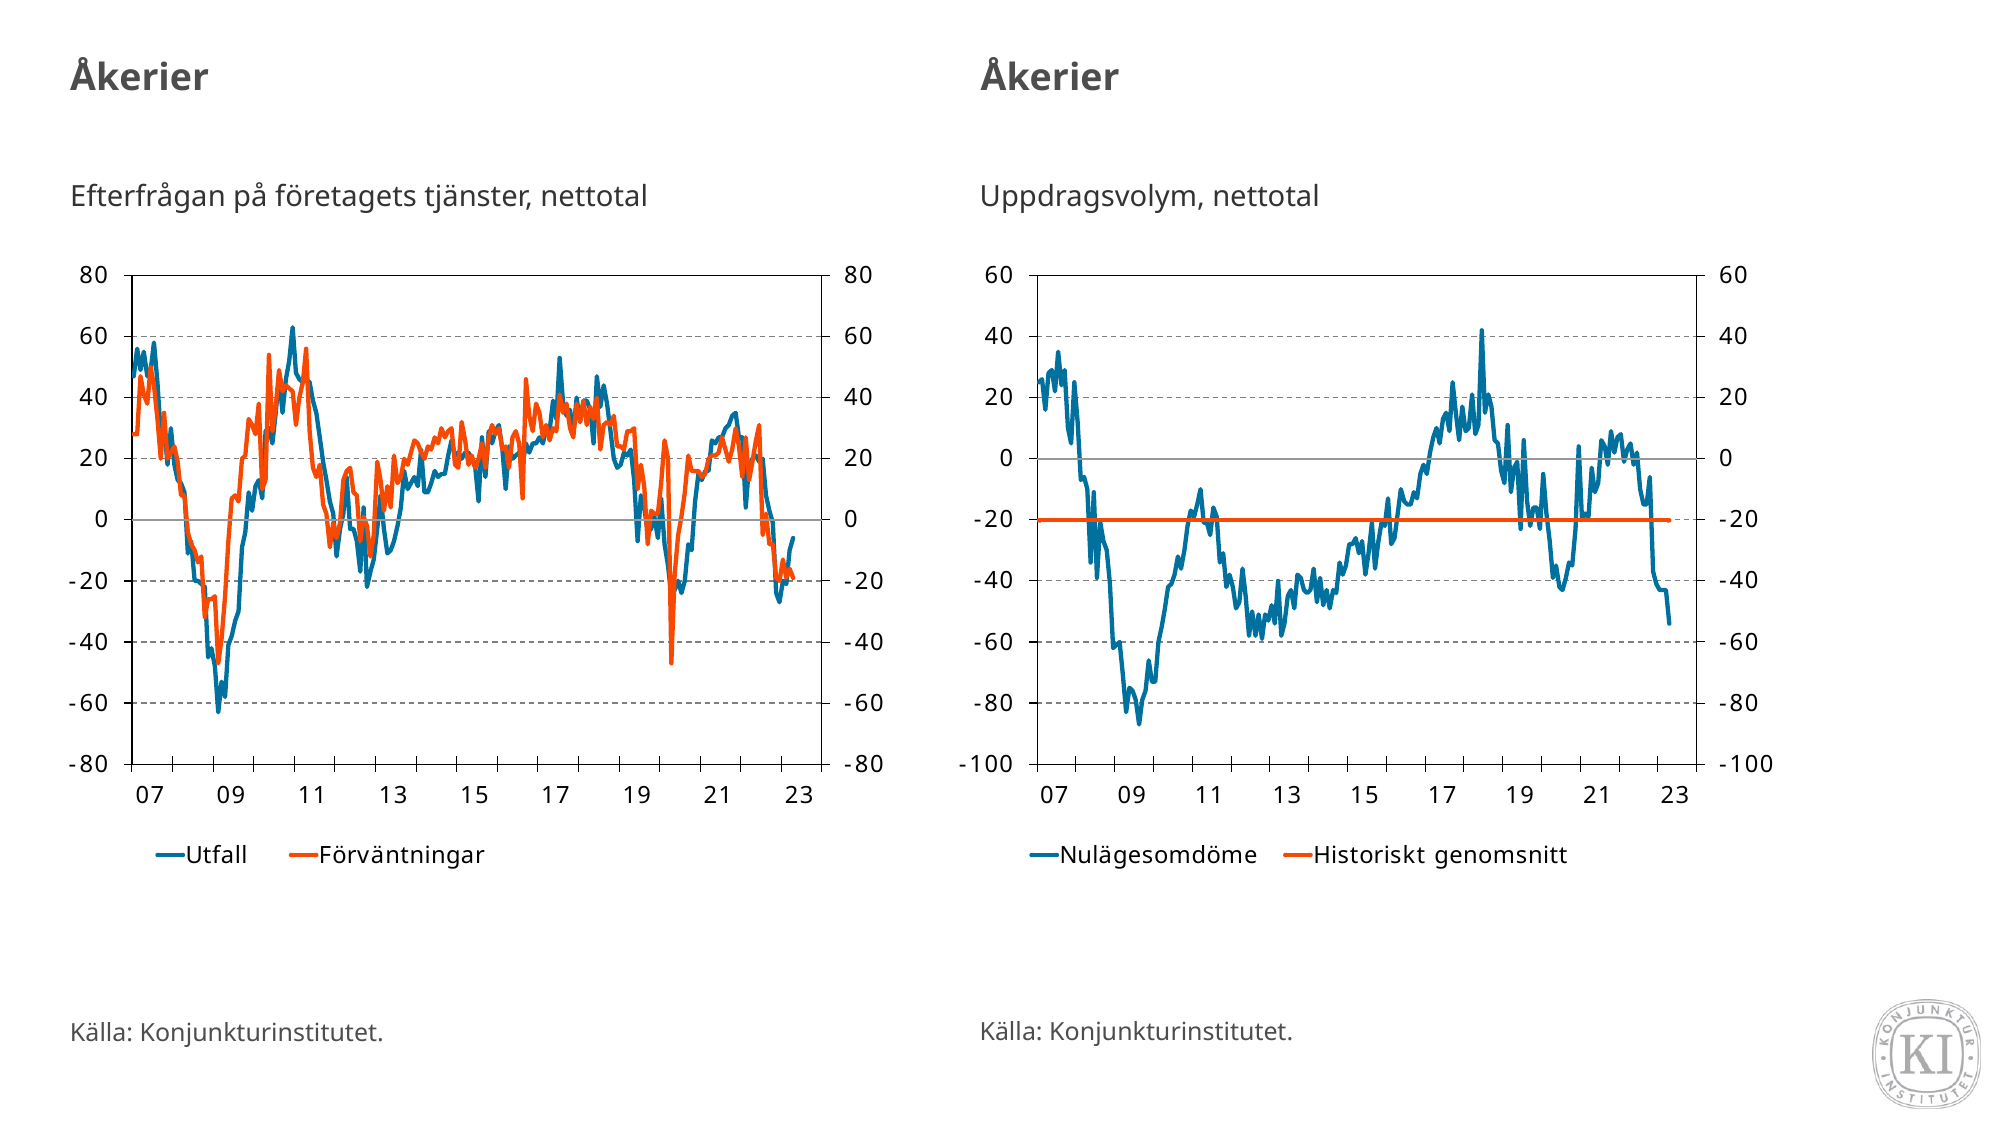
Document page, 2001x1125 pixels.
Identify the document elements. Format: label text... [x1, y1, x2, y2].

list Åkerier [965, 45, 1849, 129]
title Åkerier [55, 45, 938, 128]
list Uppdragsvolym, nettotal [964, 137, 1848, 220]
list Källa: Konjunkturinstitutet. [964, 1008, 1848, 1106]
picture [1872, 999, 1981, 1109]
subtitle Källa: Konjunkturinstitutet. [55, 1008, 938, 1106]
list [941, 249, 1829, 874]
list Efterfrågan på företagets tjänster, nettotal [55, 137, 938, 220]
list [51, 249, 939, 874]
